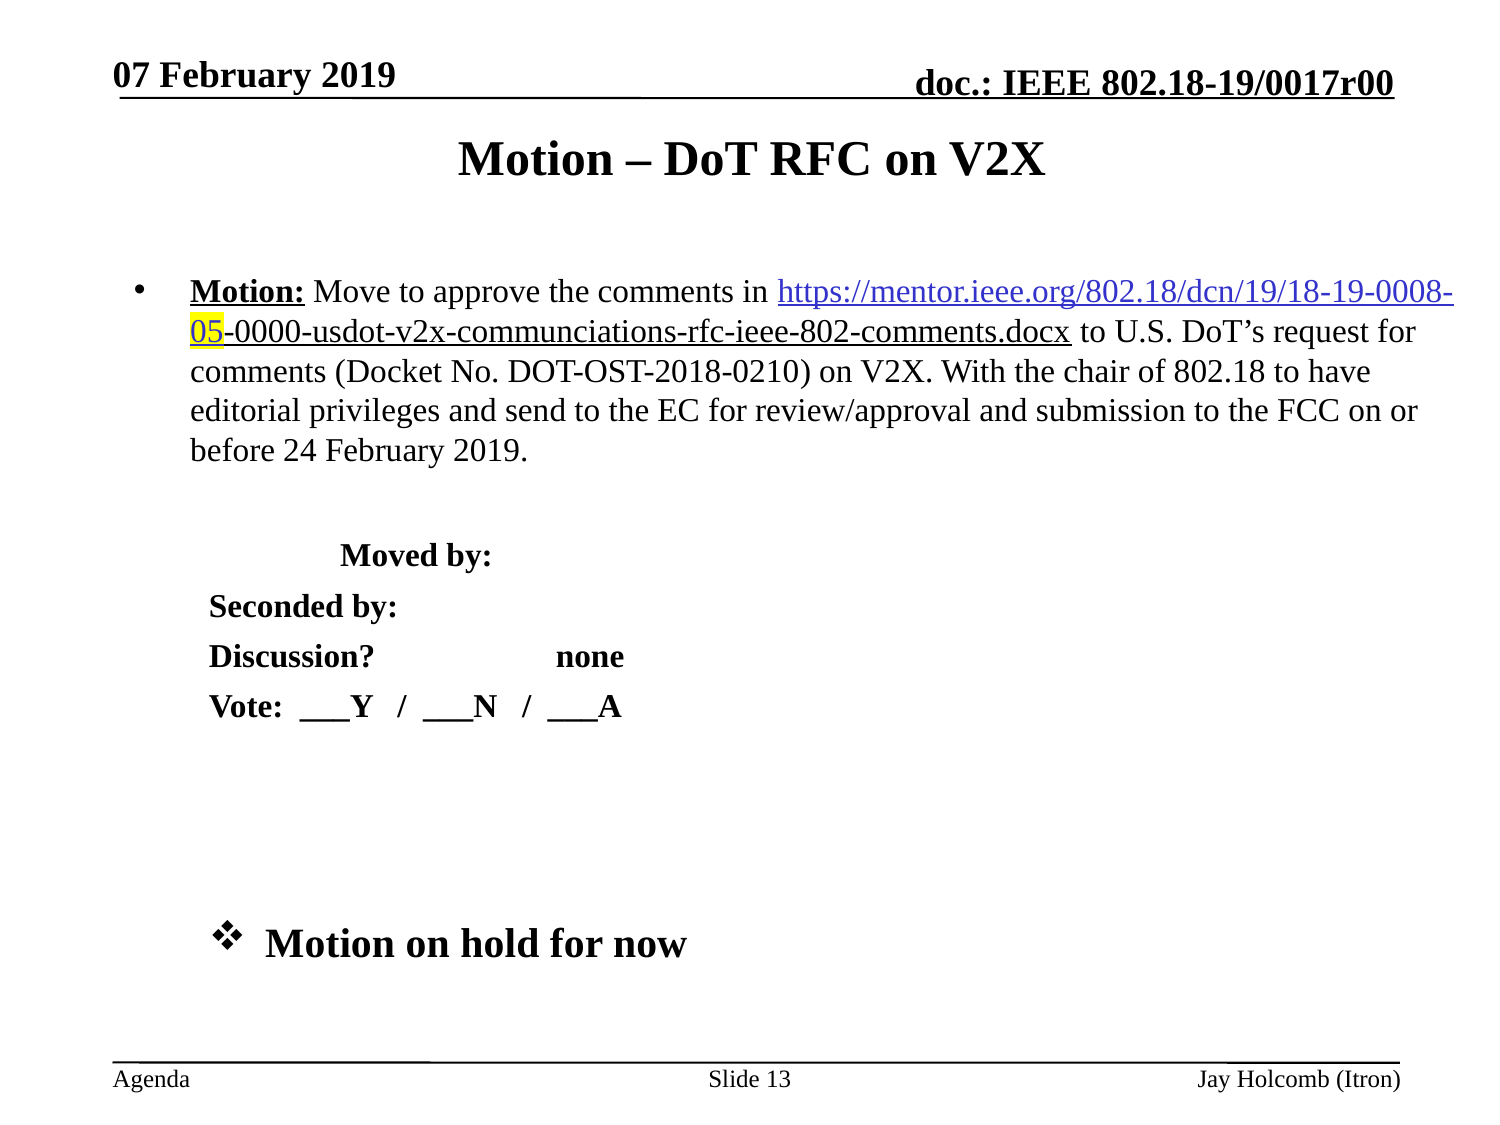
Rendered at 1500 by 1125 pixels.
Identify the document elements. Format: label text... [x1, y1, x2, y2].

footer Jay Holcomb (Itron) [878, 1063, 1402, 1093]
title Motion – DoT RFC on V2X [114, 103, 1390, 208]
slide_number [112, 49, 488, 95]
slide_number Slide 13 [699, 1063, 800, 1123]
text_box Motion: Move to approve the comments in https://mentor.ieee.org/802.18/dcn/19/18-19-0008-05-0000-usdot-v2x-communciations-rfc-ieee-802-comments.docx to U.S. DoT’s request for comments (Docket No. DOT-OST-2018-0210) on V2X. With the chair of 802.18 to have editorial privileges and send to the EC for review/approval and submission to the FCC on or before 24 February 2019. Moved by: Seconded by: Discussion? none Vote: ___Y / ___N / ___A Motion on hold for now [118, 193, 1482, 1063]
